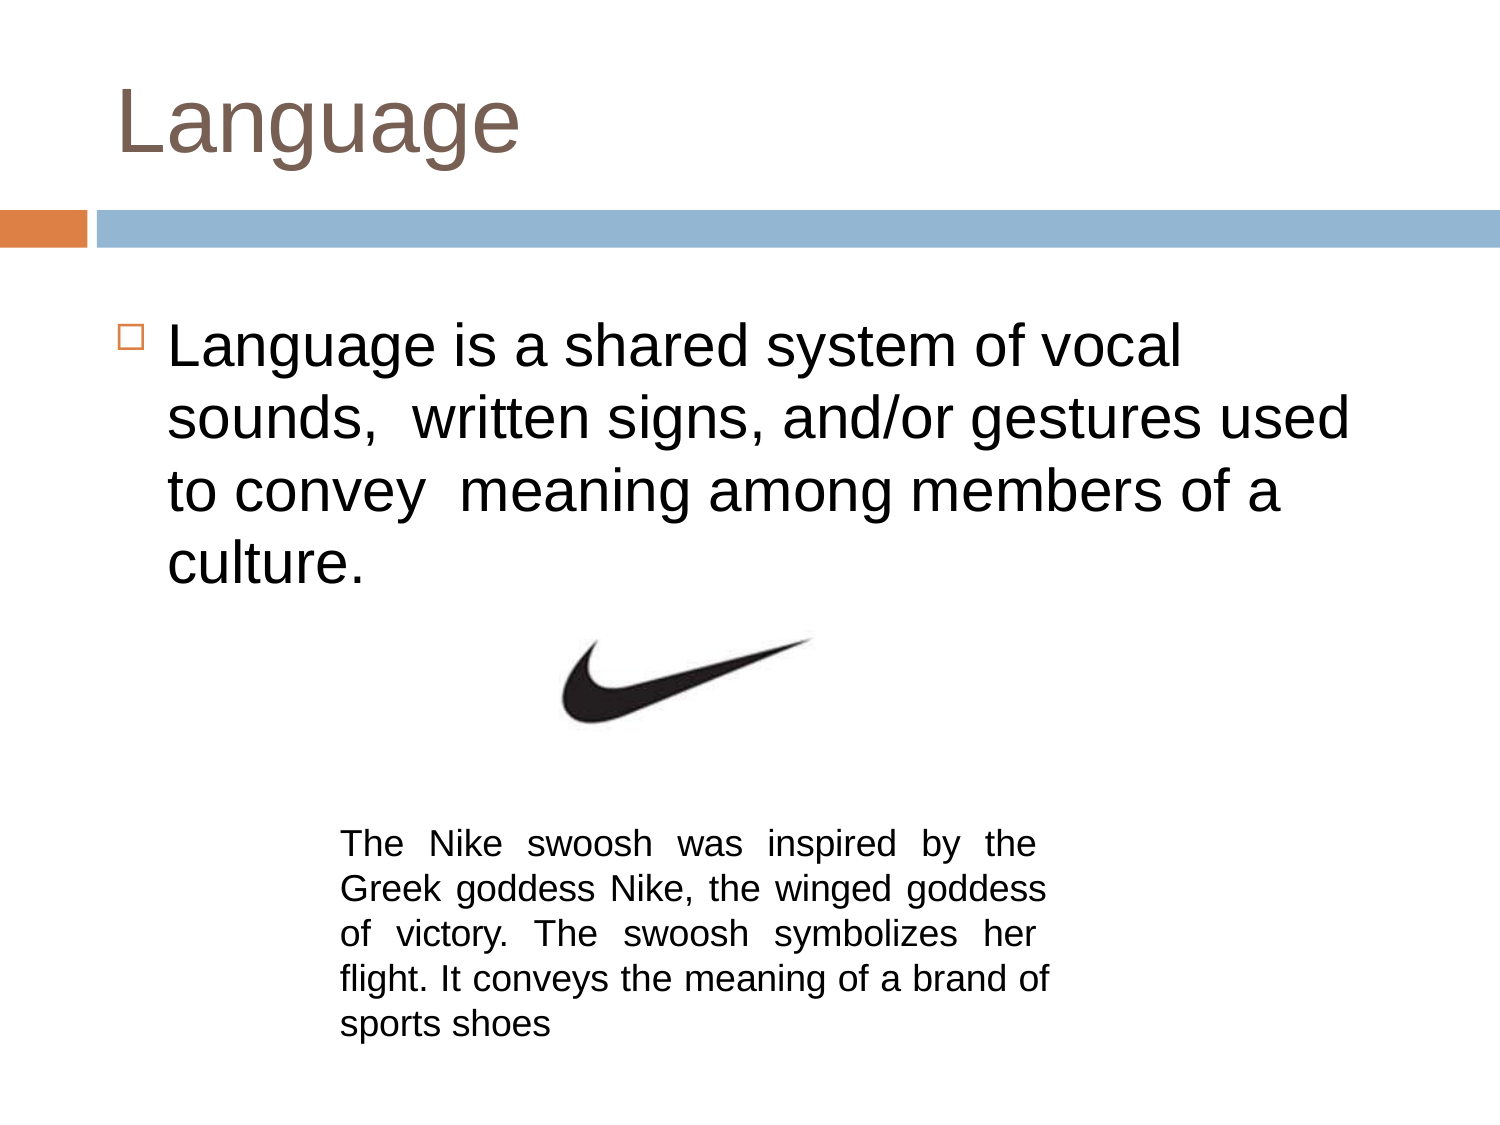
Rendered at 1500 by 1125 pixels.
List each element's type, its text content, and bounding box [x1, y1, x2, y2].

text_box The Nike swoosh was inspired by the Greek goddess Nike, the winged goddess of victory. The swoosh symbolizes her flight. It conveys the meaning of a brand of sports shoes [337, 817, 1062, 1045]
title Language [113, 59, 526, 250]
text_box Language is a shared system of vocal sounds, written signs, and/or gestures used to convey meaning among members of a culture. [112, 303, 1412, 596]
text_box [558, 629, 838, 817]
